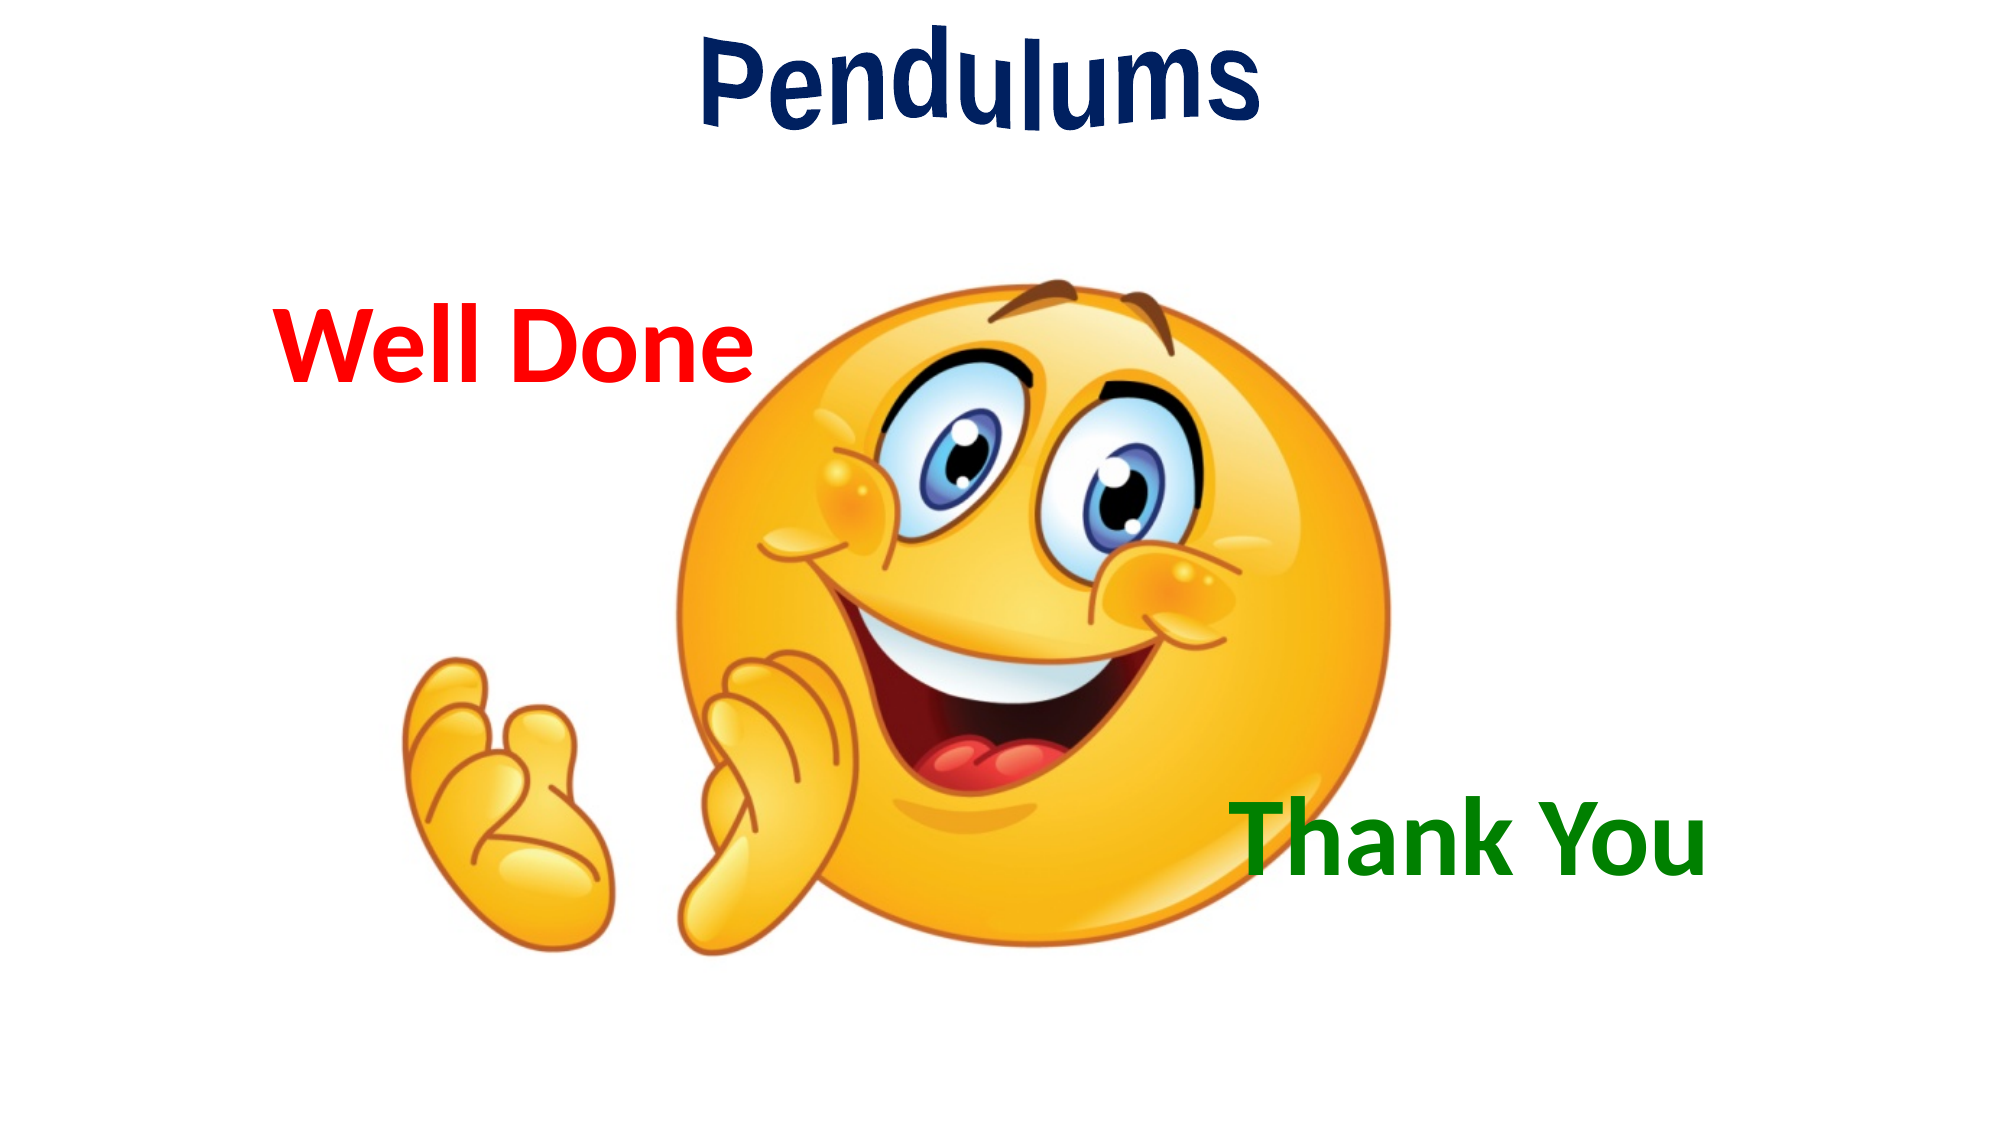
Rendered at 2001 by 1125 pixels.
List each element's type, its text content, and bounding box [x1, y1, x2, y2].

picture [315, 263, 1577, 973]
text_box Thank You [1577, 755, 1726, 906]
text_box Well Done [258, 263, 315, 413]
